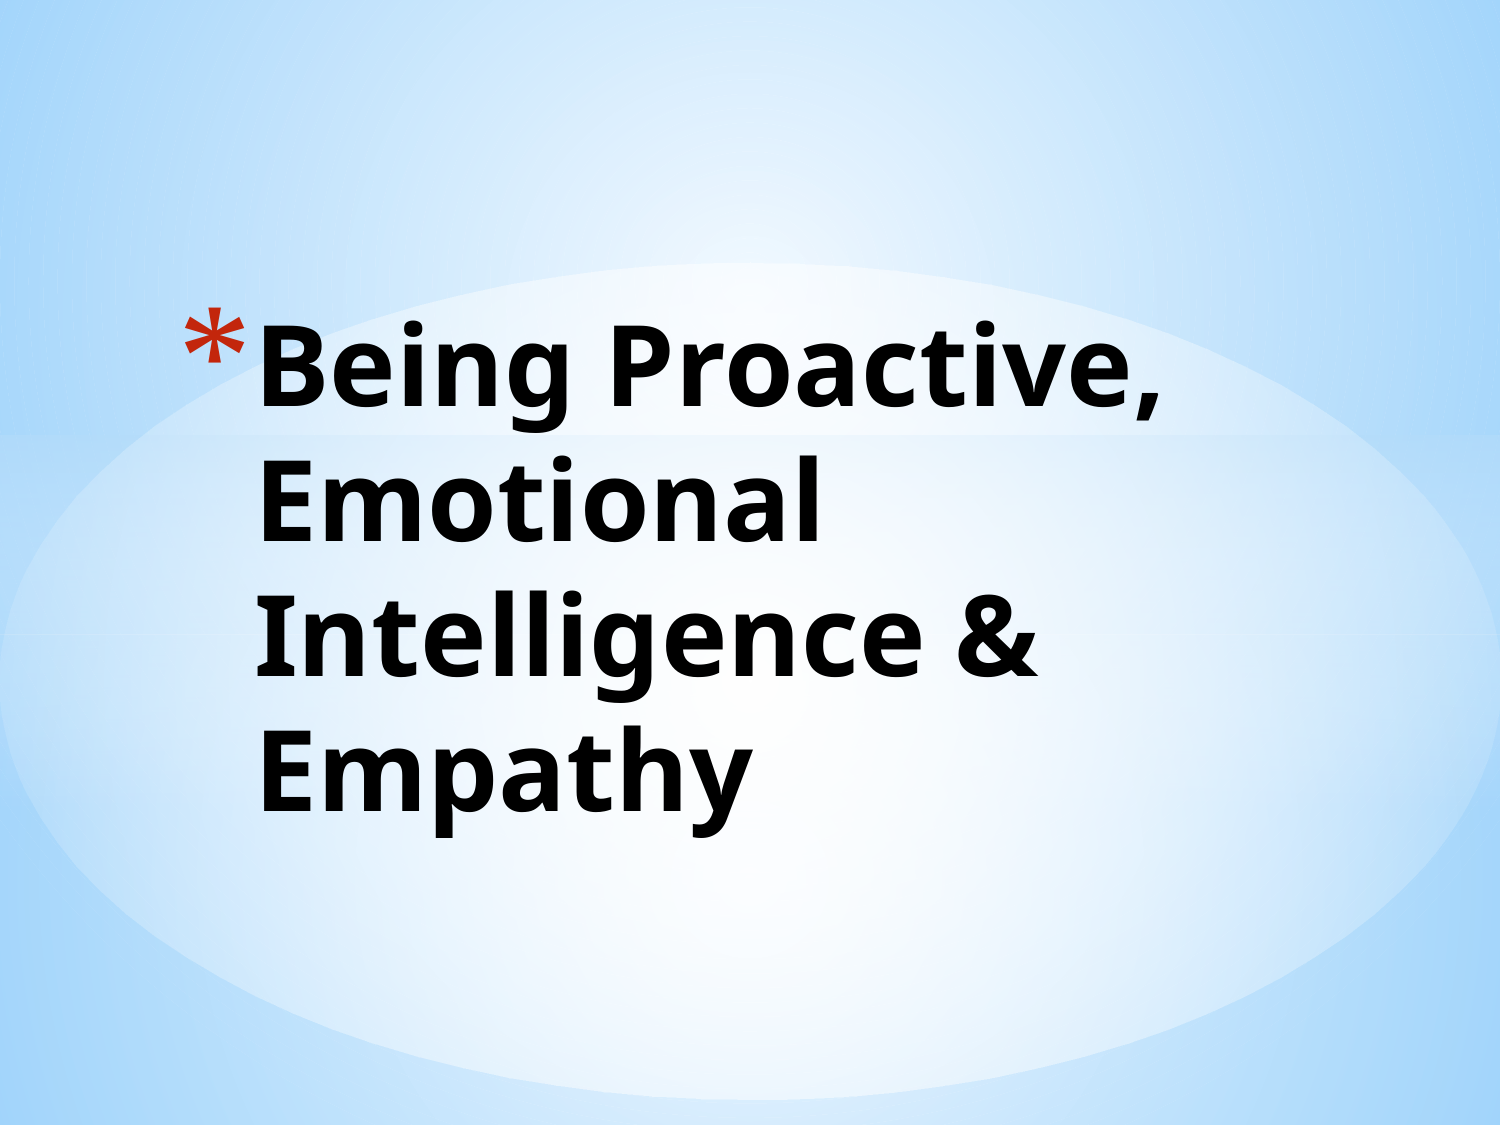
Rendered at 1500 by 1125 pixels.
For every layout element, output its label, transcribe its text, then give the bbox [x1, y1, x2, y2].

title Being Proactive, Emotional Intelligence & Empathy [134, 286, 1312, 581]
